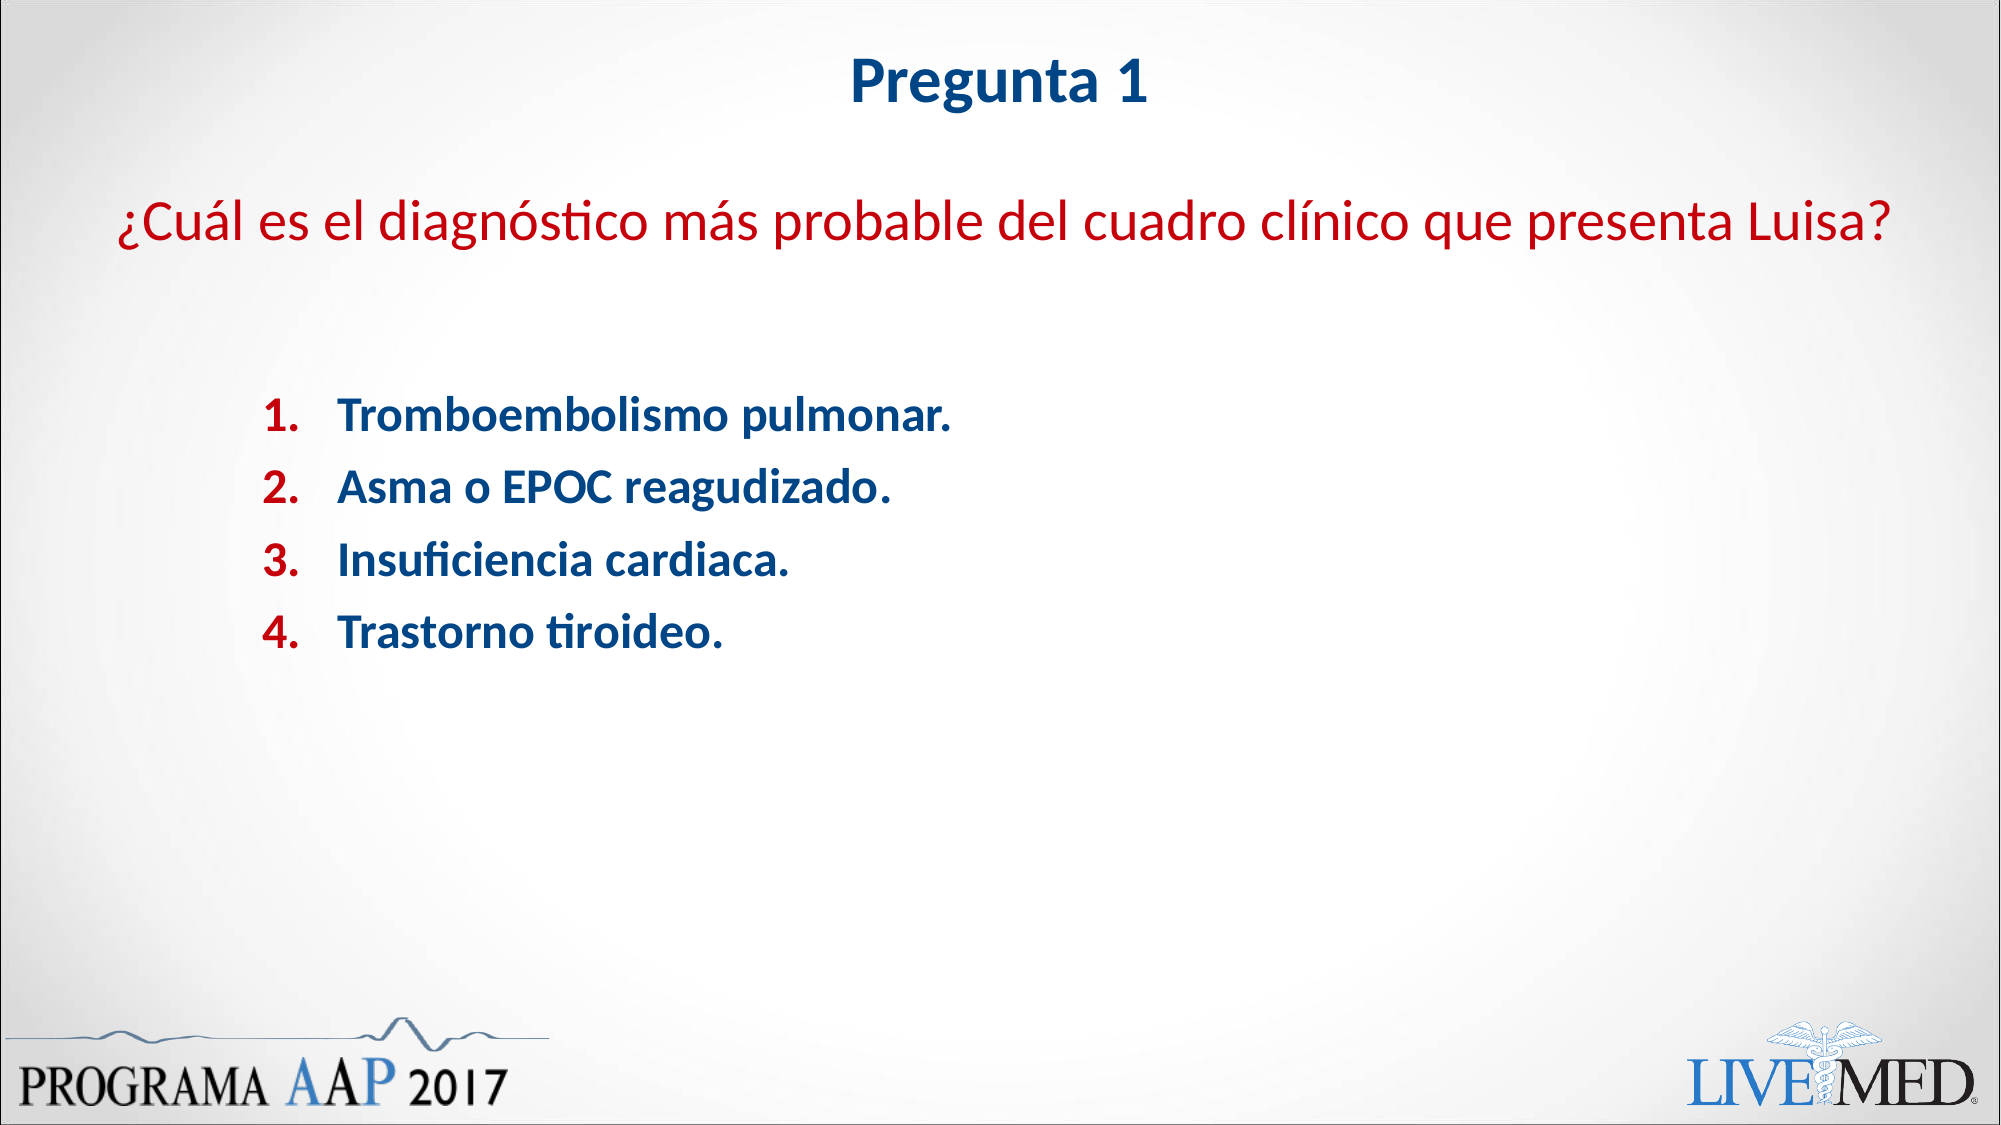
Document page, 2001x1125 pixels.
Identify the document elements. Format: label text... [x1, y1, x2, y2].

picture [0, 0, 2001, 1125]
list ¿Cuál es el diagnóstico más probable del cuadro clínico que presenta Luisa? [64, 90, 1945, 260]
list Tromboembolismo pulmonar. Asma o EPOC reagudizado. Insuficiencia cardiaca. Trastorno tiroideo. [157, 373, 1858, 920]
title Pregunta 1 [99, 26, 1900, 126]
